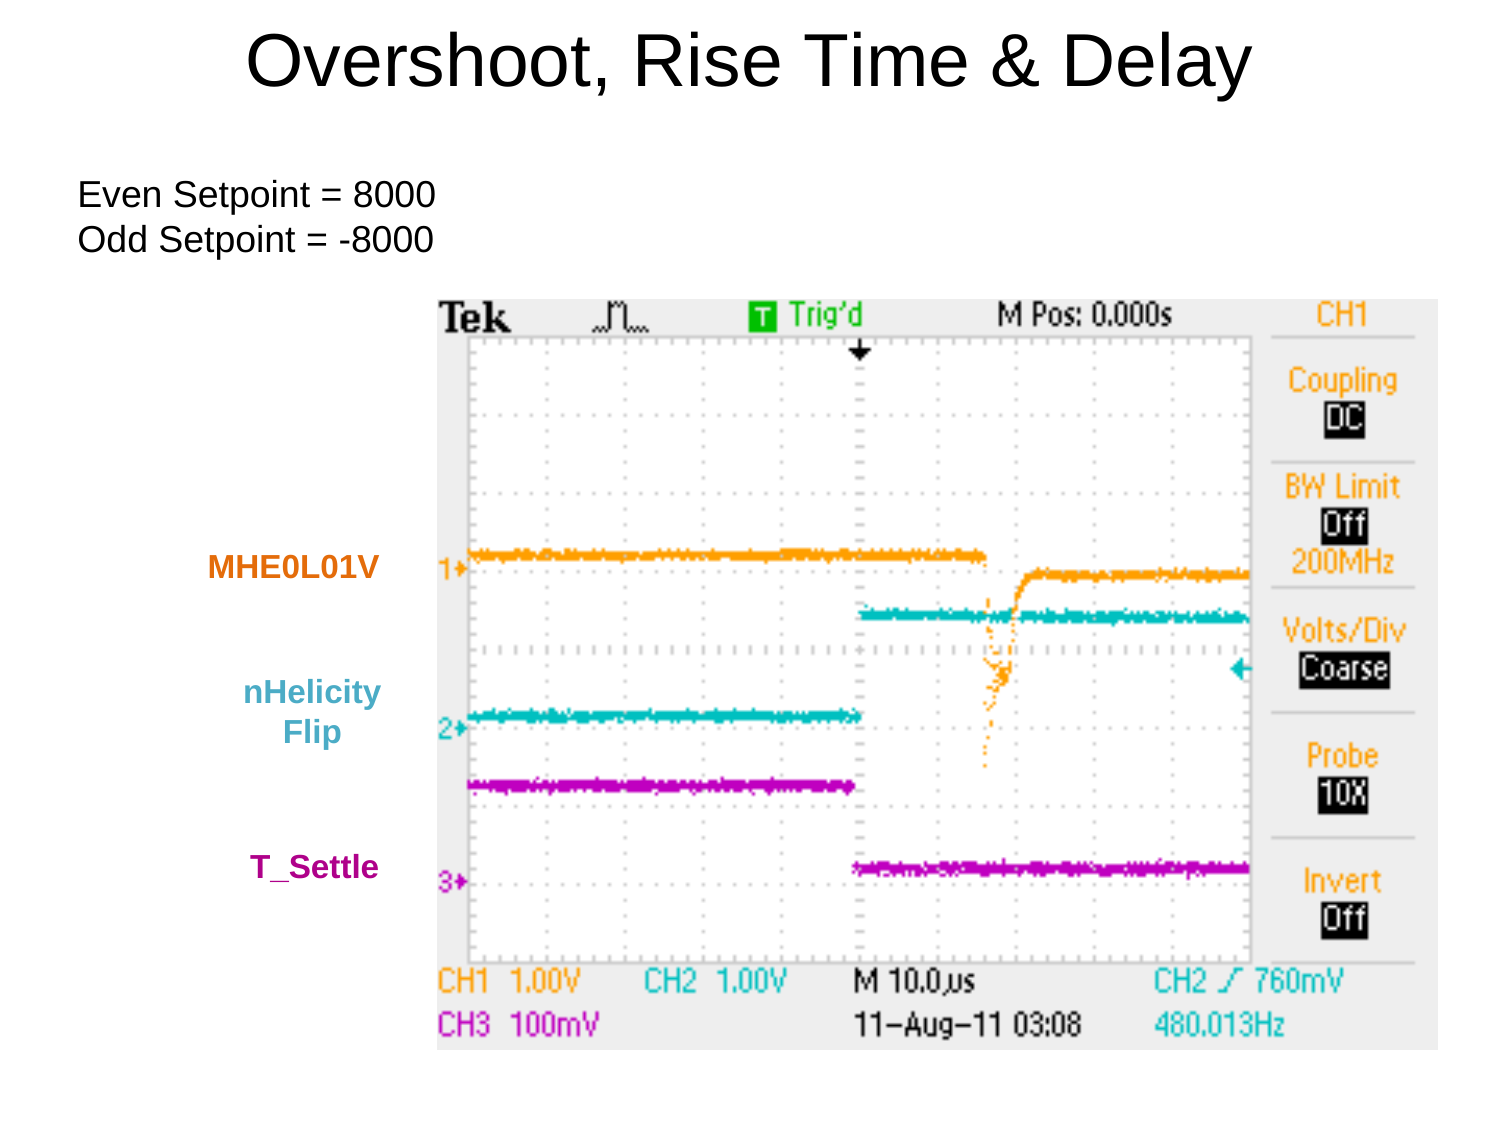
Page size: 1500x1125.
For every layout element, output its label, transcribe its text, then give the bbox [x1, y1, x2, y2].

text_box T_Settle [225, 837, 405, 893]
title Overshoot, Rise Time & Delay [75, 0, 1425, 113]
text_box MHE0L01V [187, 537, 400, 593]
text_box Even Setpoint = 8000 Odd Setpoint = -8000 [62, 162, 513, 268]
text_box nHelicity Flip [225, 662, 400, 758]
picture [437, 299, 1438, 1050]
